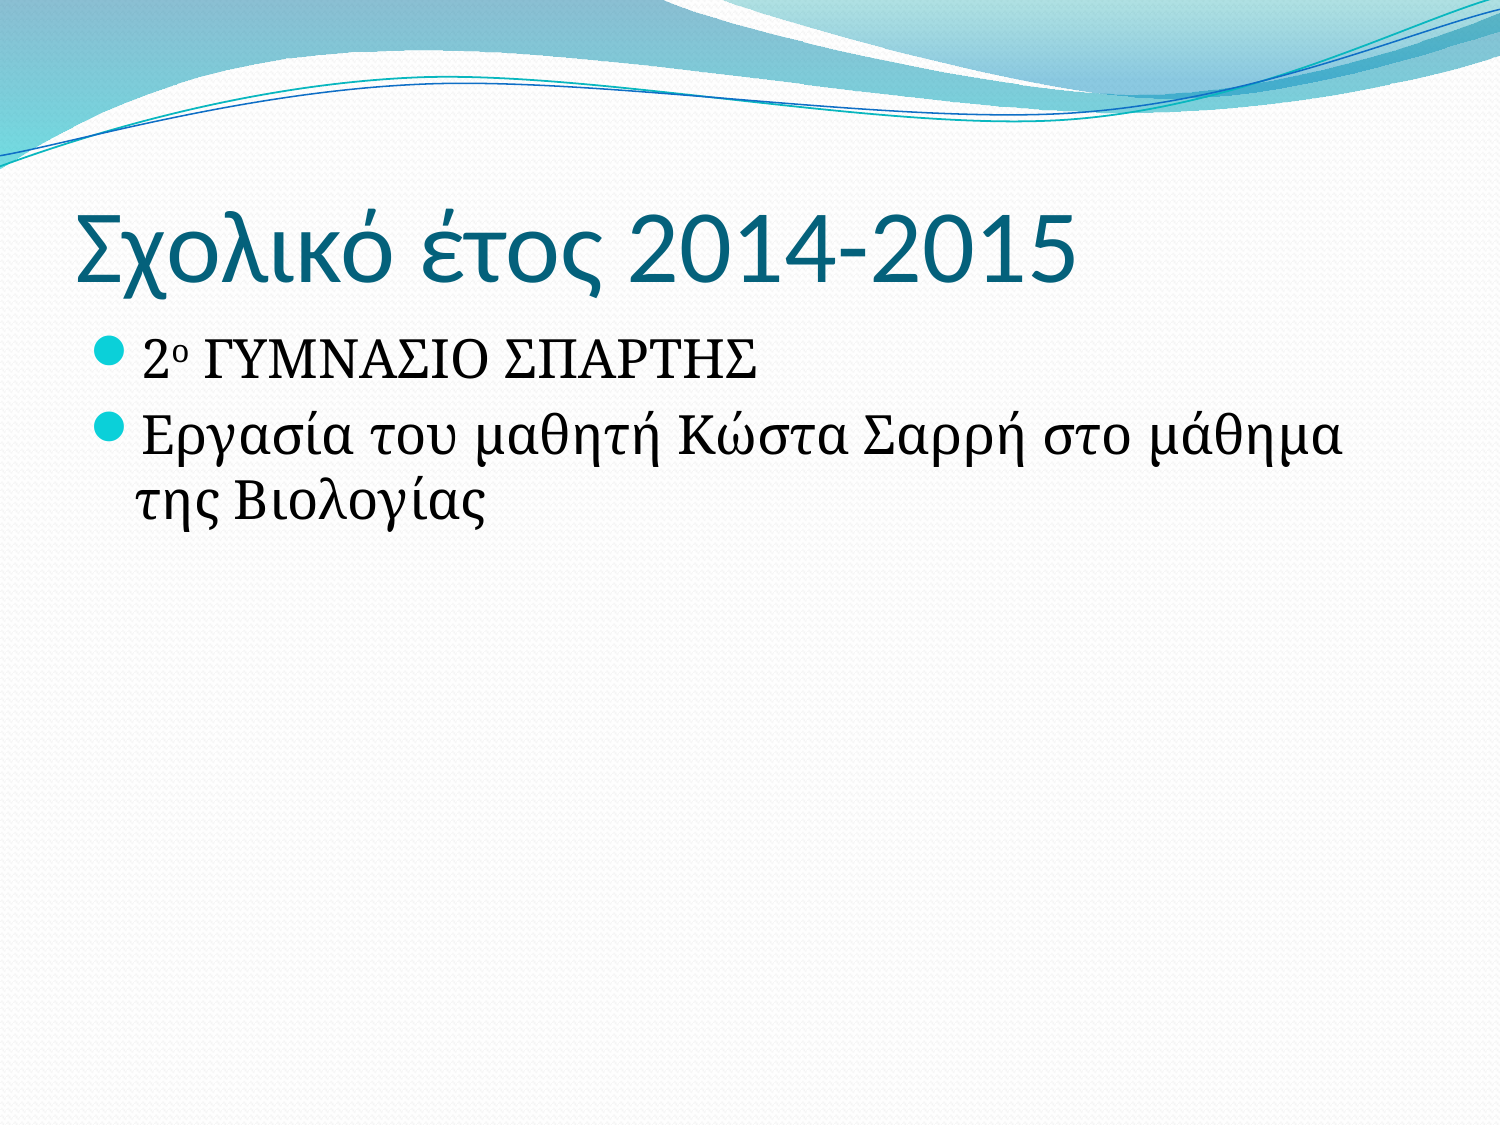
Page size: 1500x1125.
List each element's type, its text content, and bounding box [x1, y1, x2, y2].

list 2ο ΓΥΜΝΑΣΙΟ ΣΠΑΡΤΗΣ Εργασία του μαθητή Κώστα Σαρρή στο μάθημα της Βιολογίας [75, 317, 1425, 1038]
title Σχολικό έτος 2014-2015 [75, 115, 1425, 303]
